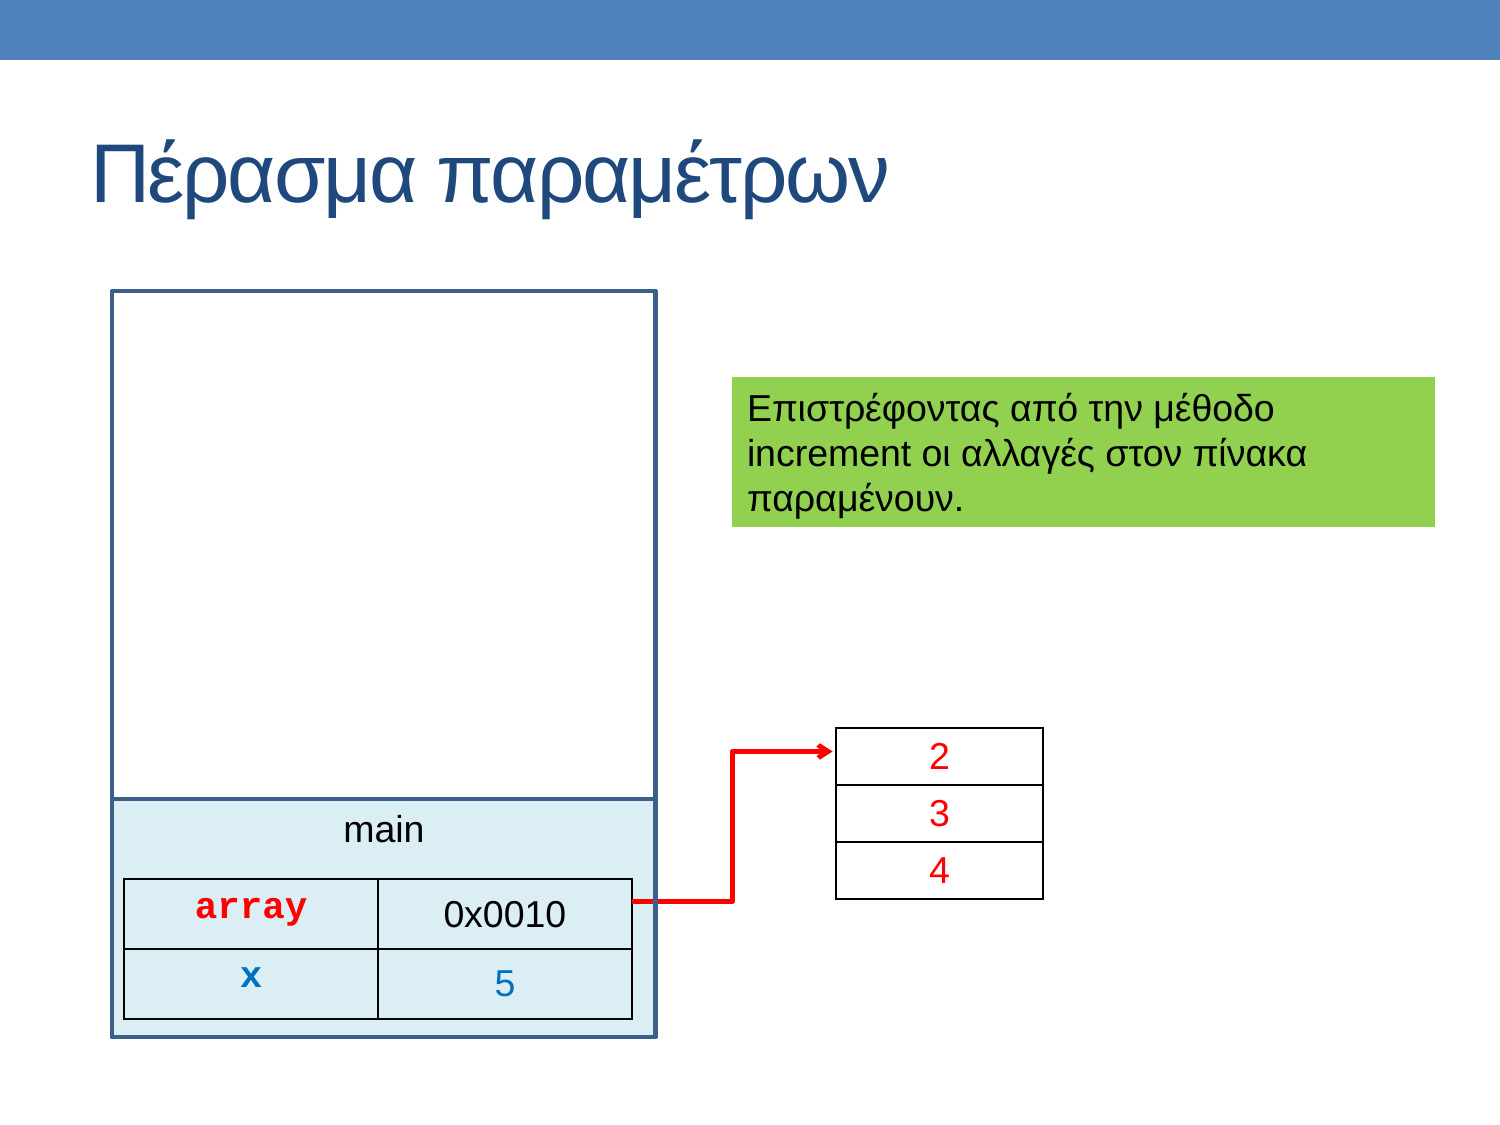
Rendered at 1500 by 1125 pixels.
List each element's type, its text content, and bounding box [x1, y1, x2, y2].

table_cell 3 [842, 786, 1042, 841]
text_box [631, 751, 833, 902]
text_box [110, 289, 658, 1039]
table_cell 4 [842, 843, 1042, 898]
table_header 2 [837, 729, 1042, 784]
title Πέρασμα παραμέτρων [75, 87, 1425, 250]
text_box Επιστρέφοντας από την μέθοδο increment οι αλλαγές στον πίνακα παραμένουν. [732, 377, 1435, 527]
